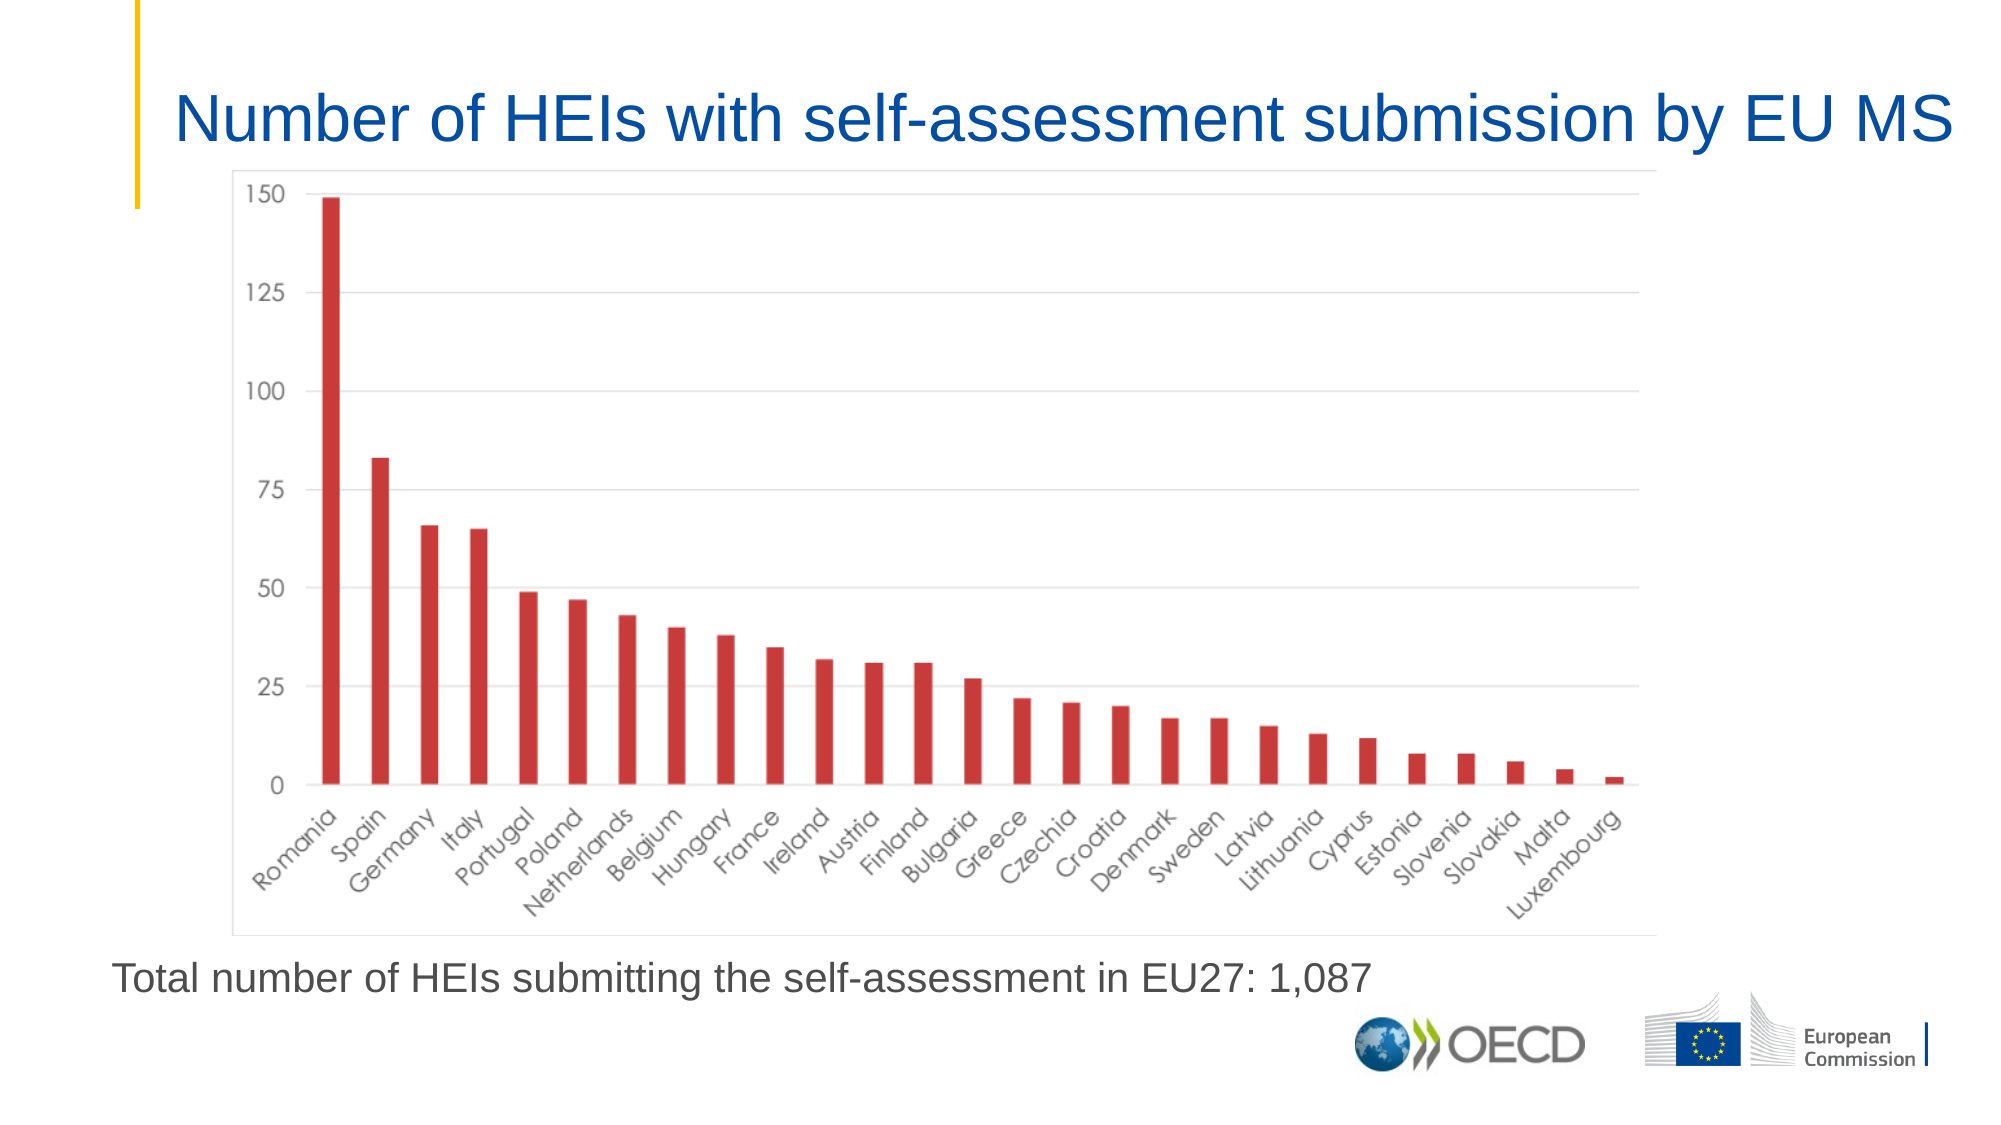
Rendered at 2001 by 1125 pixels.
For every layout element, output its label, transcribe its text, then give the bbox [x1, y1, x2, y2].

picture [231, 170, 1657, 1125]
text_box Total number of HEIs submitting the self-assessment in EU27: 1,087 [96, 940, 1355, 1009]
title Number of HEIs with self-assessment submission by EU MS [159, 55, 2000, 157]
picture [1645, 991, 1928, 1066]
